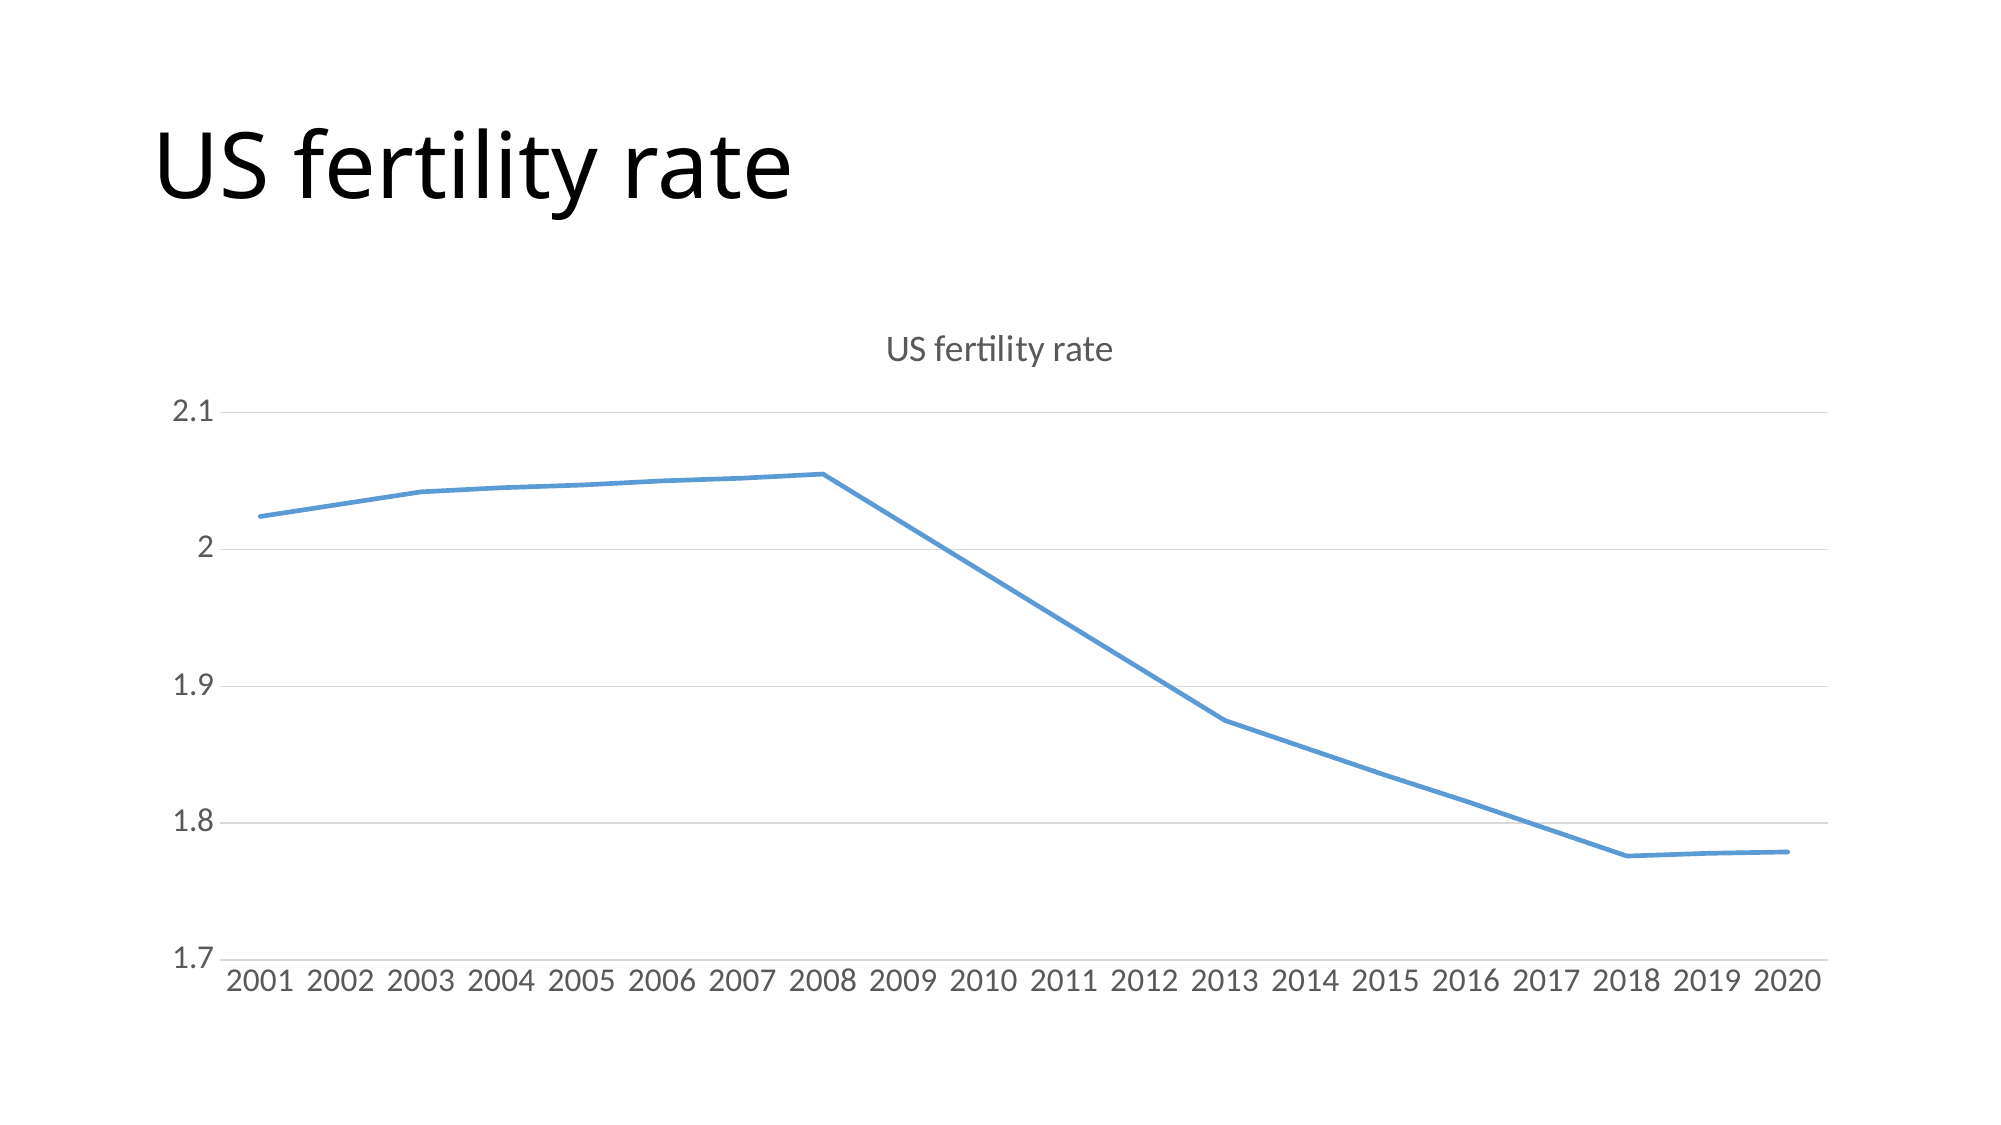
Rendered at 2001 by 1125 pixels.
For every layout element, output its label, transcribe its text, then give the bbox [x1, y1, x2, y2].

title US fertility rate [137, 59, 1863, 278]
chart [137, 299, 1863, 1014]
